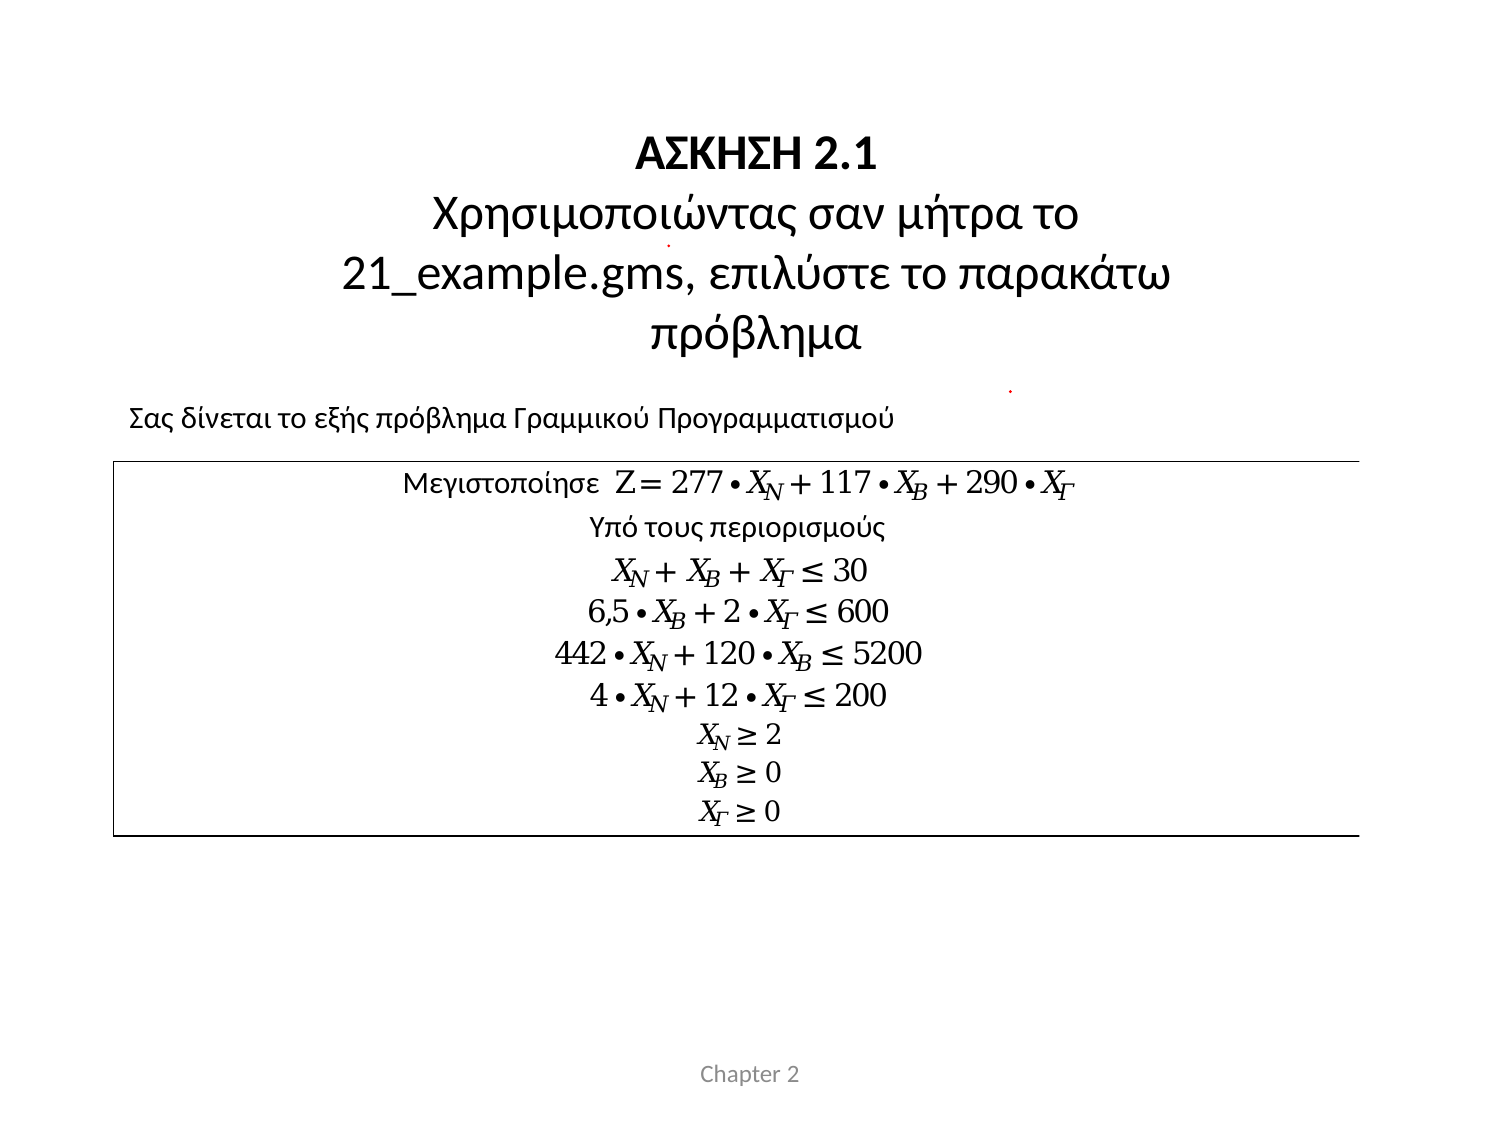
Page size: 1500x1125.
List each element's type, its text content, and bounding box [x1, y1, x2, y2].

footer Chapter 2 [512, 1042, 988, 1103]
text_box ΑΣΚΗΣΗ 2.1 Χρησιμοποιώντας σαν μήτρα το 21_example.gms, επιλύστε το παρακάτω πρόβλημα [249, 112, 1263, 368]
picture [112, 399, 1360, 838]
